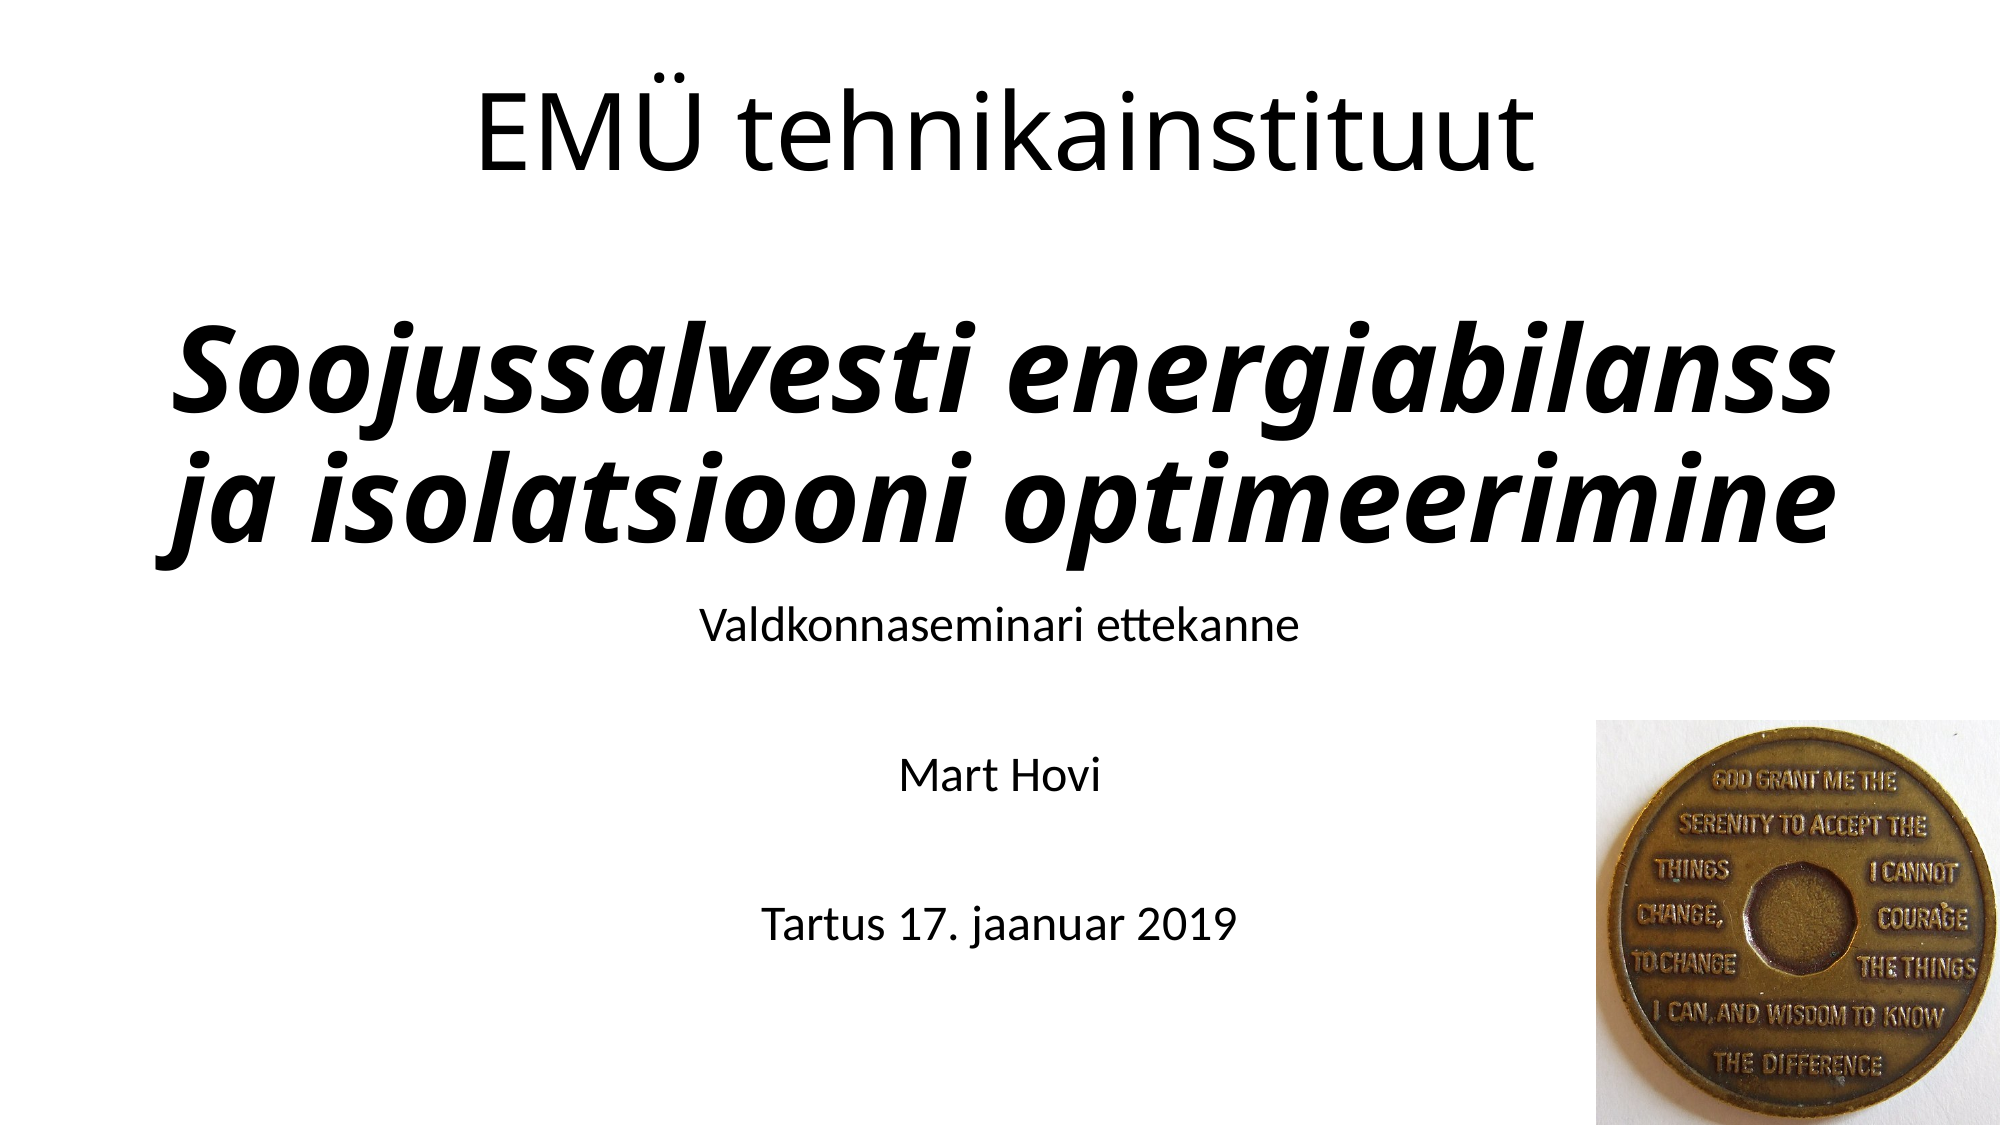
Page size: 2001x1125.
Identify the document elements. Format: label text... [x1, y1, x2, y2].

title EMÜ tehnikainstituut Soojussalvesti energiabilanss ja isolatsiooni optimeerimine [118, 62, 1892, 576]
picture [1596, 720, 2000, 1125]
subtitle Valdkonnaseminari ettekanne Mart Hovi Tartus 17. jaanuar 2019 [249, 590, 1750, 967]
